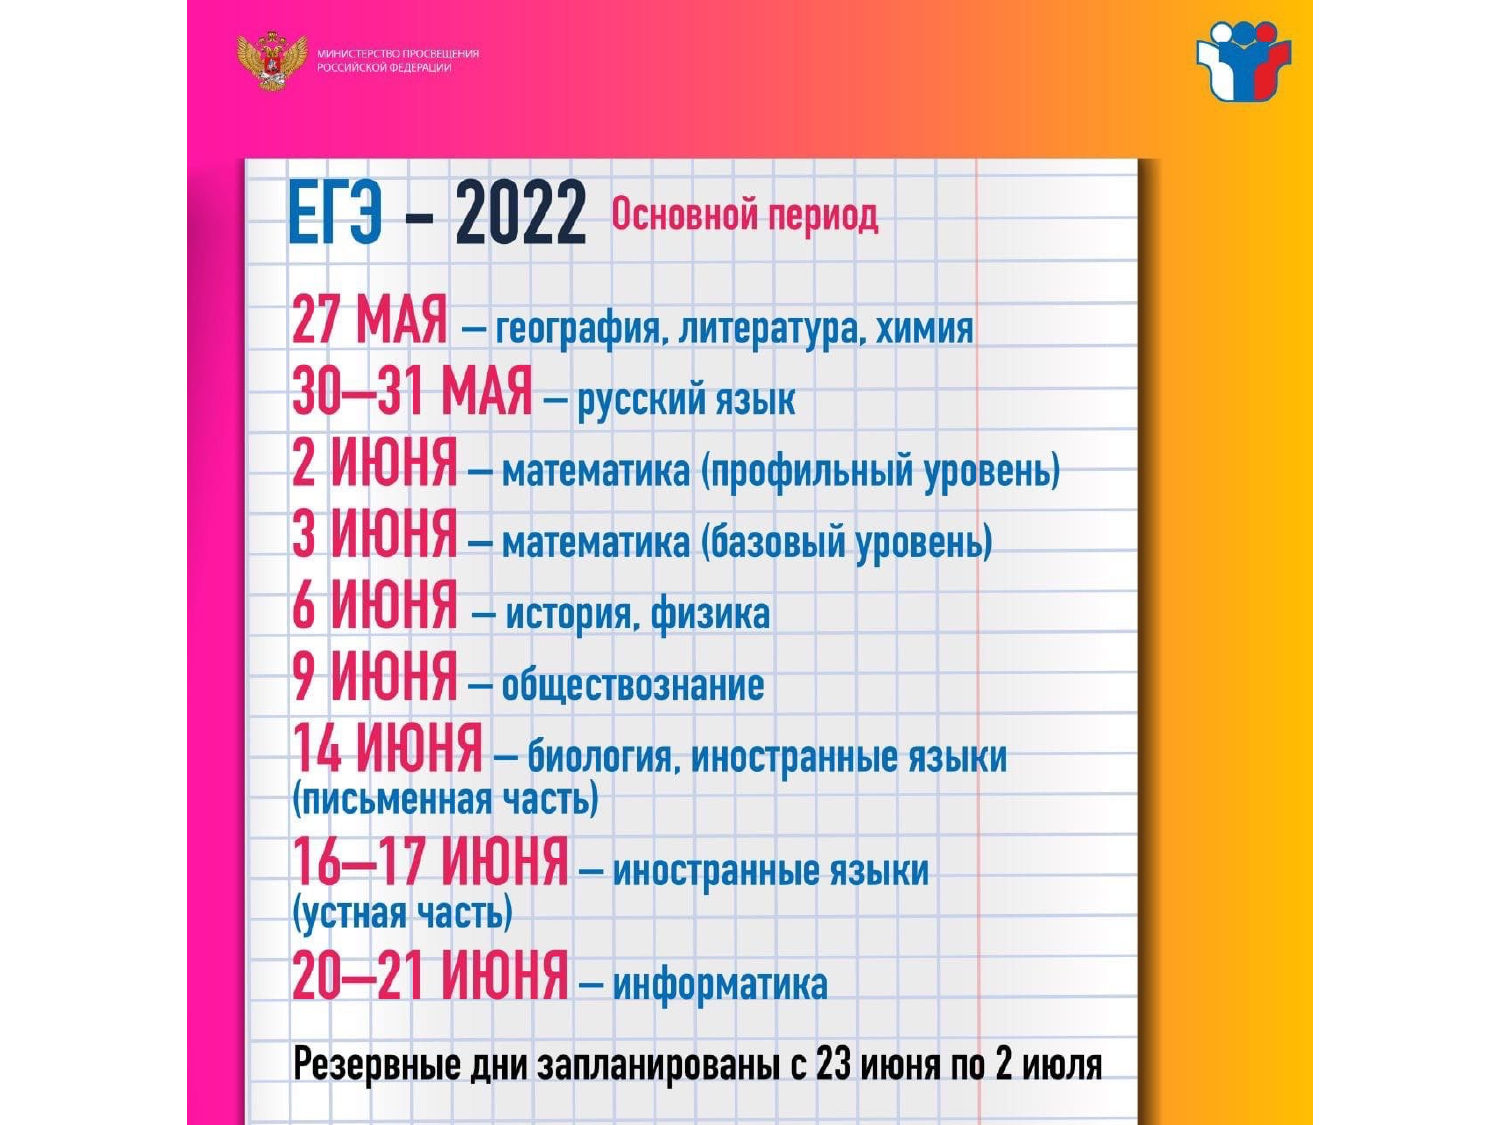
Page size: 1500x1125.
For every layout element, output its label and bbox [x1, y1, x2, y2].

picture [187, 0, 1313, 1125]
